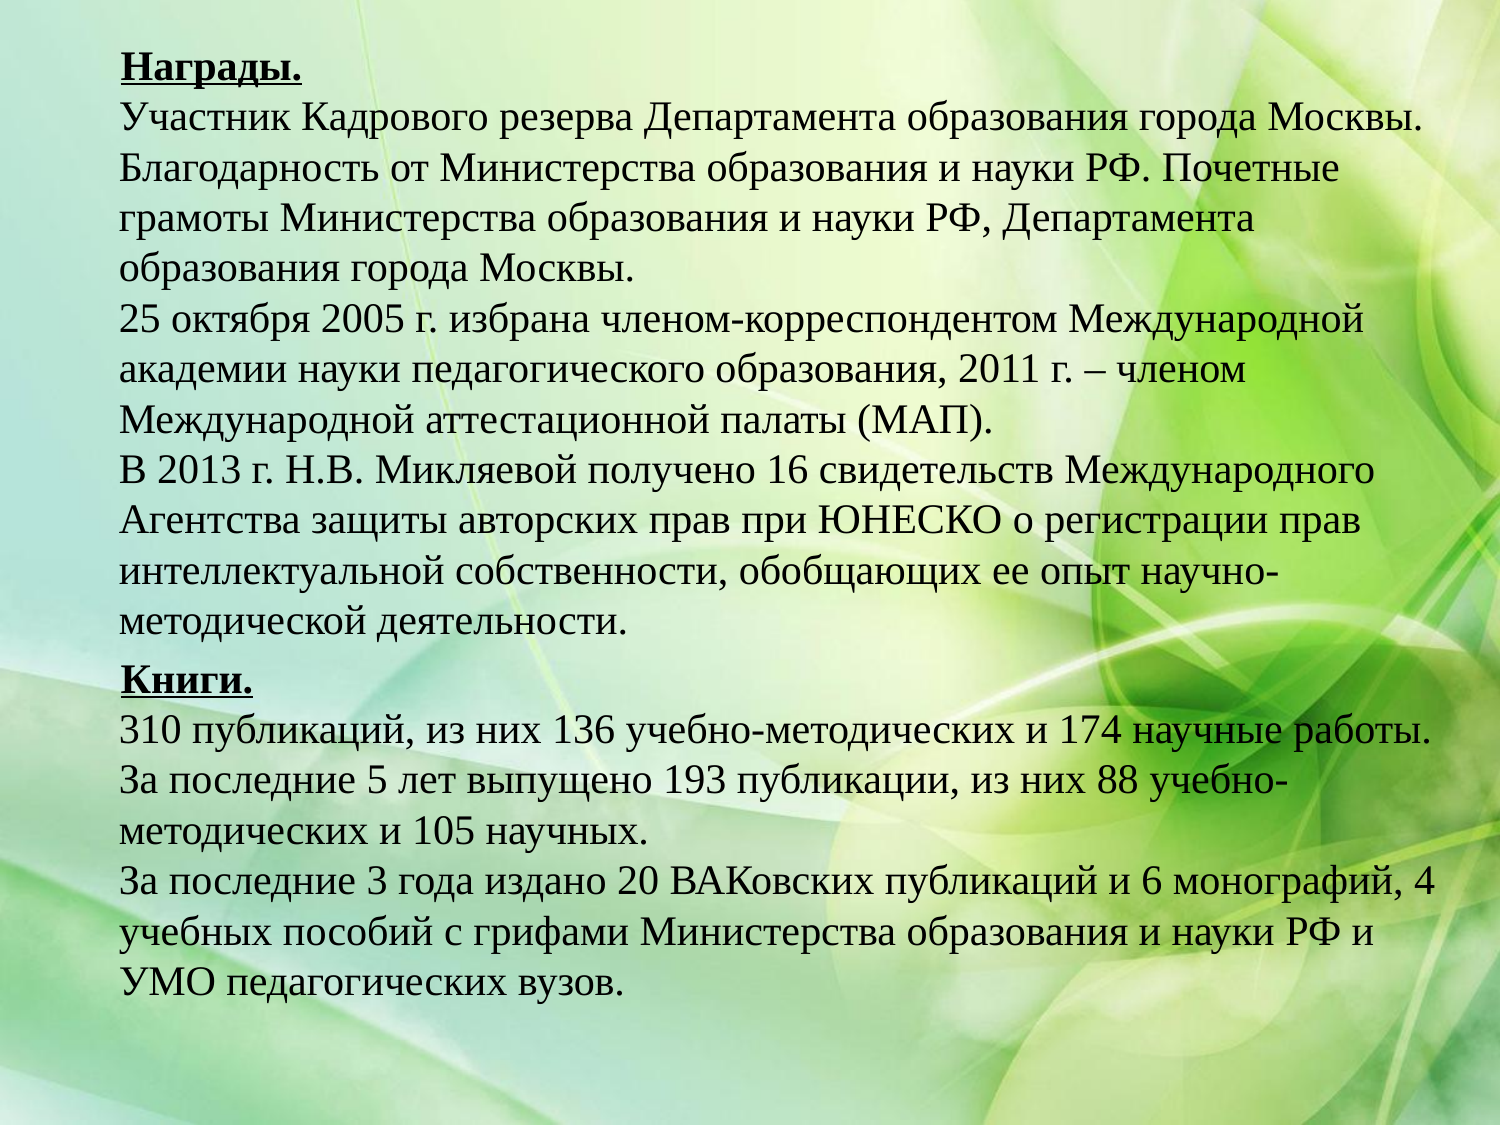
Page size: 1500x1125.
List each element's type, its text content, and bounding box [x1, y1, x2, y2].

picture [0, 0, 1500, 1125]
list Награды. Участник Кадрового резерва Департамента образования города Москвы. Благодарность от Министерства образования и науки РФ. Почетные грамоты Министерства образования и науки РФ, Департамента образования города Москвы. 25 октября 2005 г. избрана членом-корреспондентом Международной академии науки педагогического образования, 2011 г. – членом Международной аттестационной палаты (МАП). В 2013 г. Н.В. Микляевой получено 16 свидетельств Международного Агентства защиты авторских прав при ЮНЕСКО о регистрации прав интеллектуальной собственности, обобщающих ее опыт научно-методической деятельности. Книги. 310 публикаций, из них 136 учебно-методических и 174 научные работы. За последние 5 лет выпущено 193 публикации, из них 88 учебно-методических и 105 научных. За последние 3 года издано 20 ВАКовских публикаций и 6 монографий, 4 учебных пособий с грифами Министерства образования и науки РФ и УМО педагогических вузов. [53, 30, 1471, 1059]
